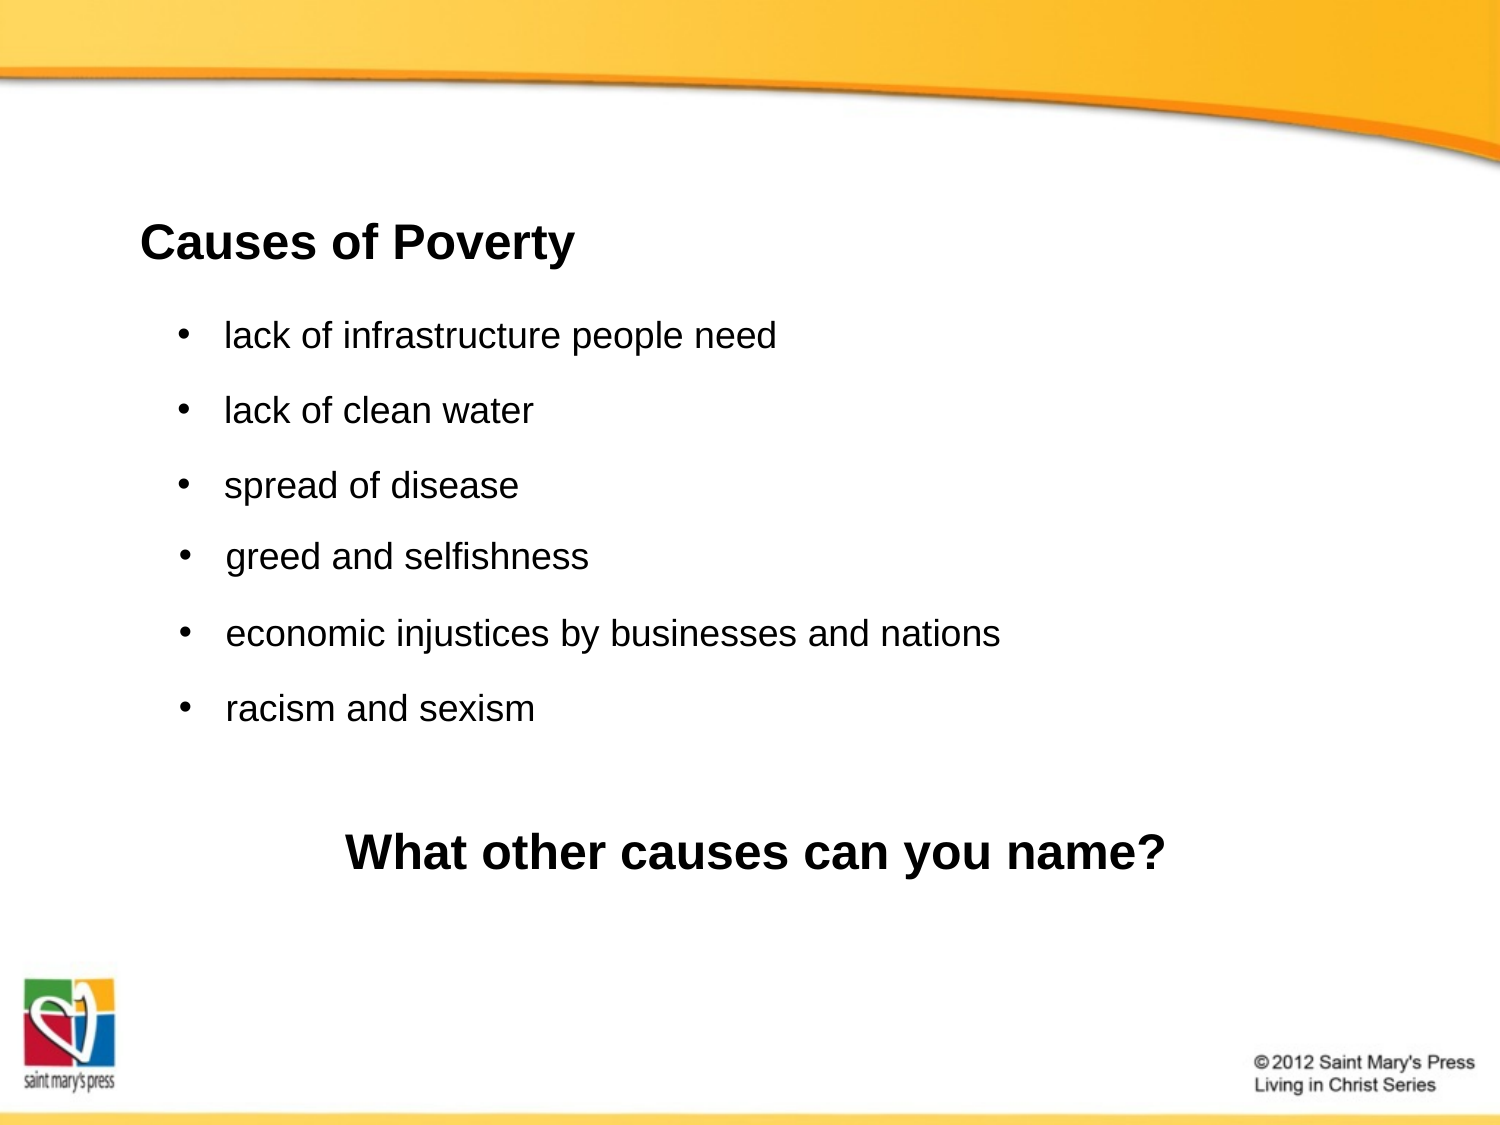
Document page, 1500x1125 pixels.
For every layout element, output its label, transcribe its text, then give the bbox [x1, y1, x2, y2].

text_box racism and sexism [163, 676, 1038, 737]
text_box What other causes can you name? [187, 812, 1325, 888]
text_box lack of clean water [162, 378, 825, 439]
text_box spread of disease [162, 453, 825, 514]
text_box lack of infrastructure people need [162, 303, 825, 364]
text_box greed and selfishness [163, 524, 1038, 585]
text_box Causes of Poverty [125, 202, 600, 302]
text_box economic injustices by businesses and nations [163, 601, 1038, 662]
picture [0, 0, 1500, 1125]
